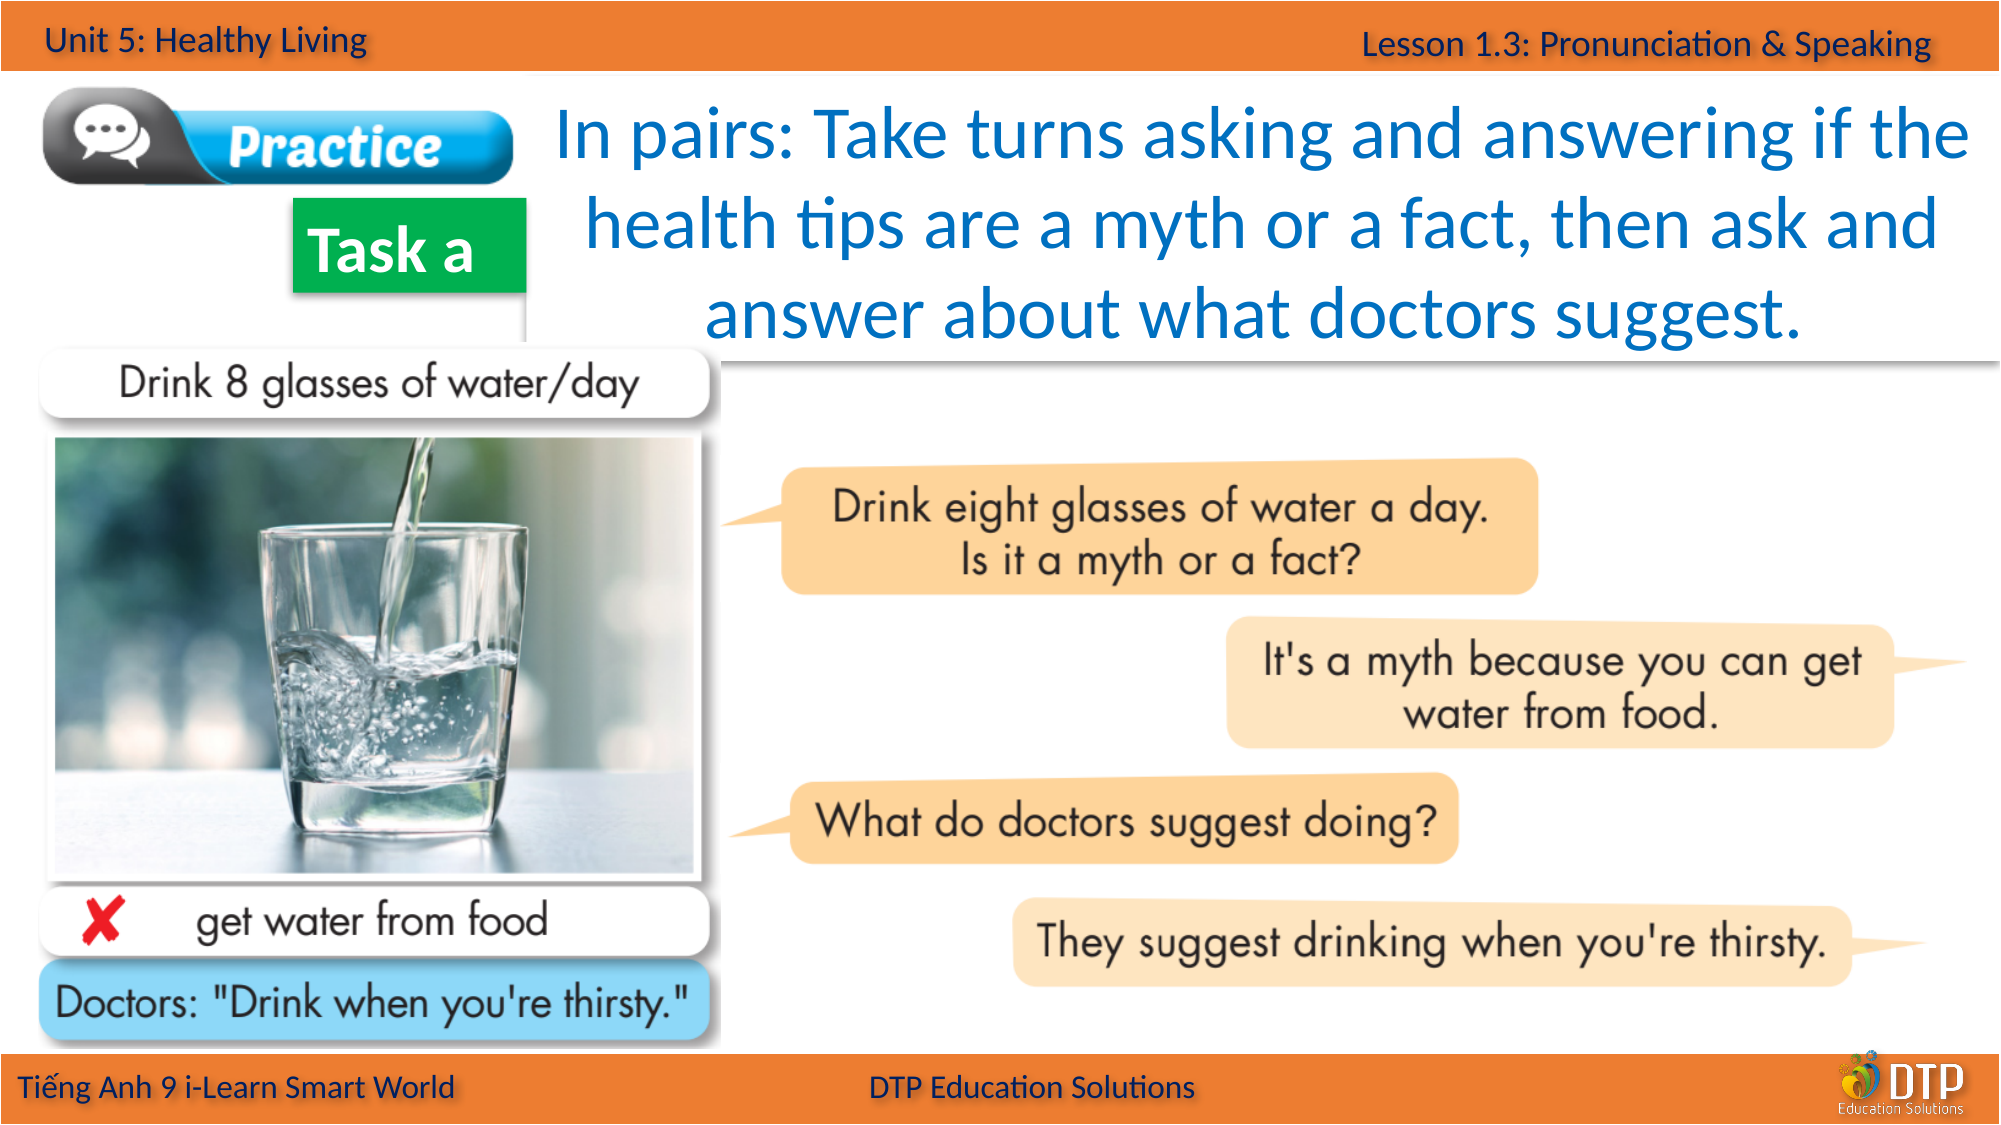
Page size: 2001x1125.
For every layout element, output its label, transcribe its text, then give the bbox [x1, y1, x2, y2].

picture [22, 76, 527, 198]
picture [38, 342, 1542, 1049]
picture [1839, 1050, 1963, 1114]
text_box In pairs: Take turns asking and answering if the health tips are a myth or a fact, then ask and answer about what doctors suggest. [526, 76, 2000, 361]
picture [1006, 891, 1935, 993]
picture [1220, 612, 1967, 752]
text_box Task a [293, 198, 527, 293]
